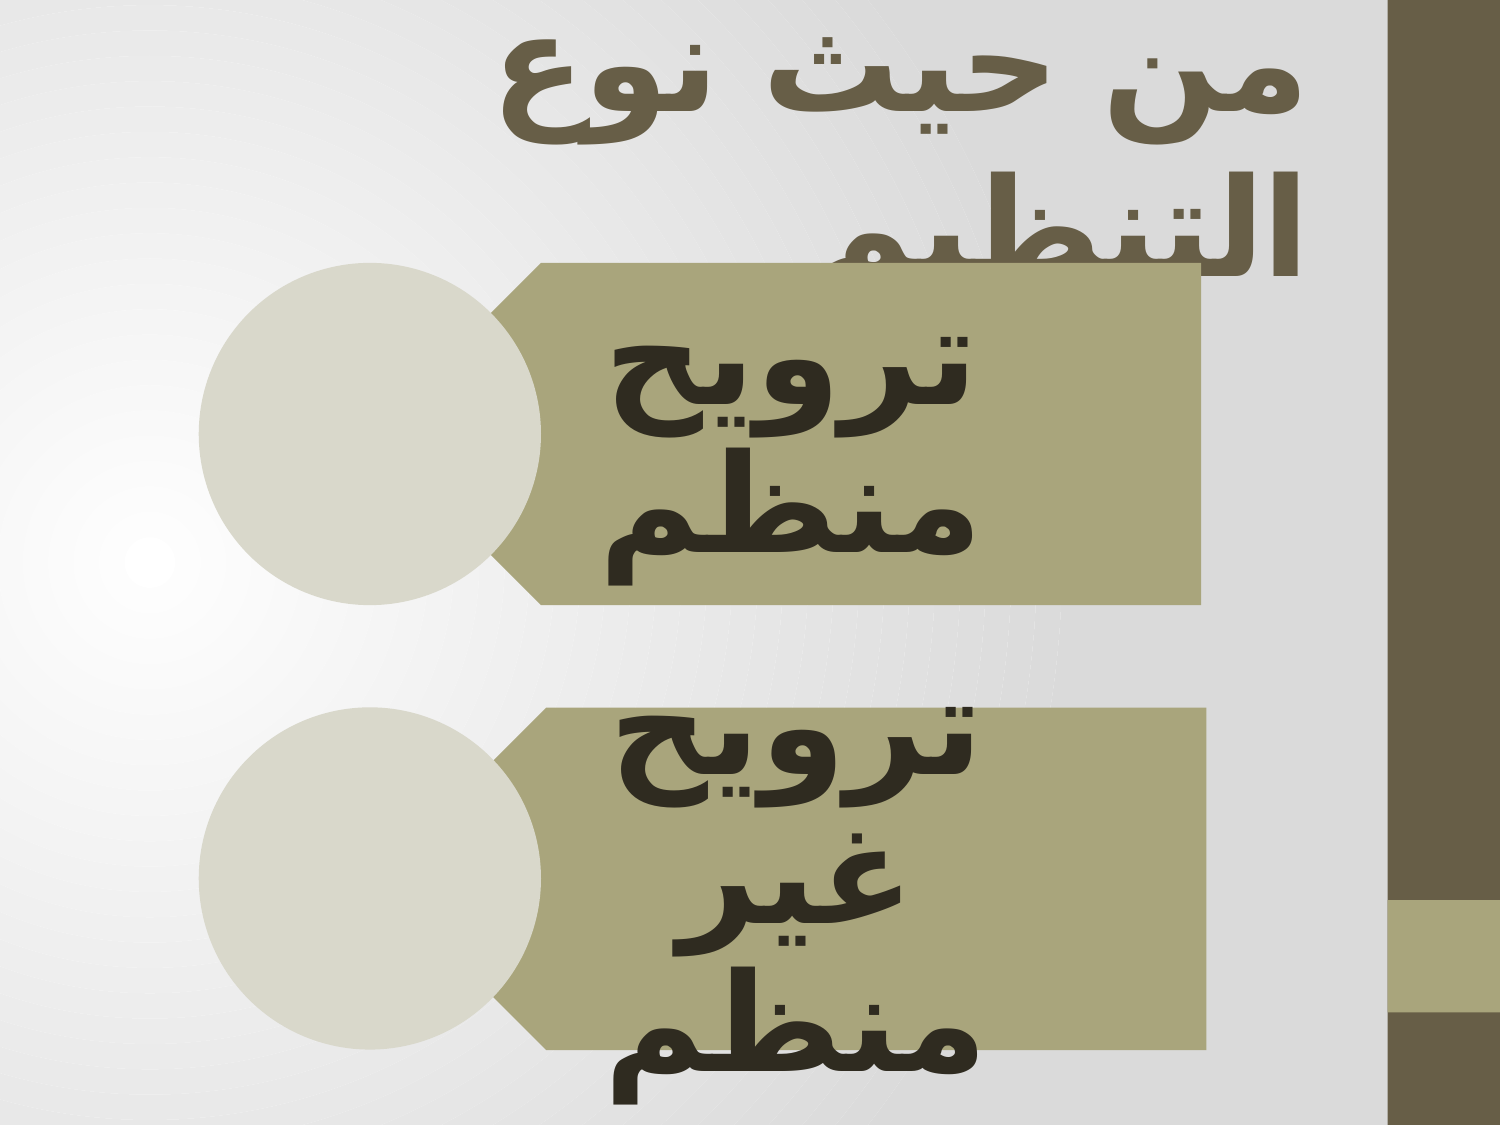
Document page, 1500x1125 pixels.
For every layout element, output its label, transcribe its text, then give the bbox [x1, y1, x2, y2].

title من حيث نوع التنظيم [75, 45, 1325, 233]
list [74, 261, 1326, 1051]
